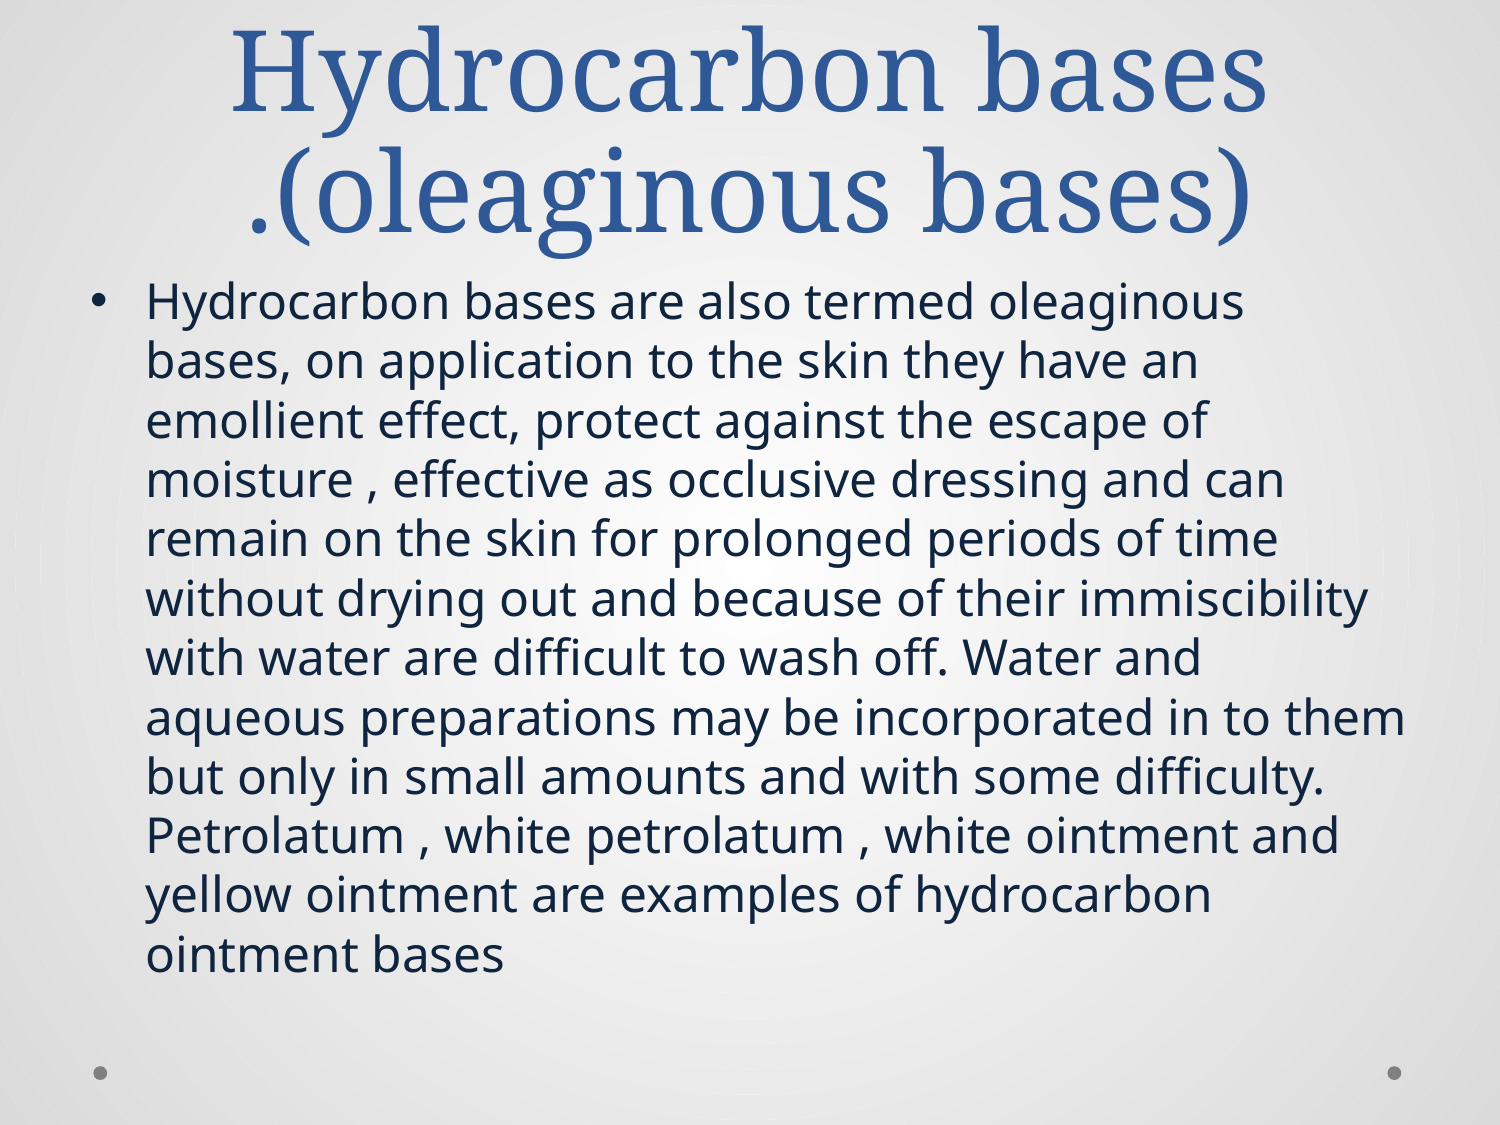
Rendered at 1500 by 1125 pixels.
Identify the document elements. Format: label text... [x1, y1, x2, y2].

title Hydrocarbon bases (oleaginous bases). [75, 0, 1425, 262]
list Hydrocarbon bases are also termed oleaginous bases, on application to the skin they have an emollient effect, protect against the escape of moisture , effective as occlusive dressing and can remain on the skin for prolonged periods of time without drying out and because of their immiscibility with water are difficult to wash off. Water and aqueous preparations may be incorporated in to them but only in small amounts and with some difficulty. Petrolatum , white petrolatum , white ointment and yellow ointment are examples of hydrocarbon ointment bases [75, 262, 1425, 1005]
